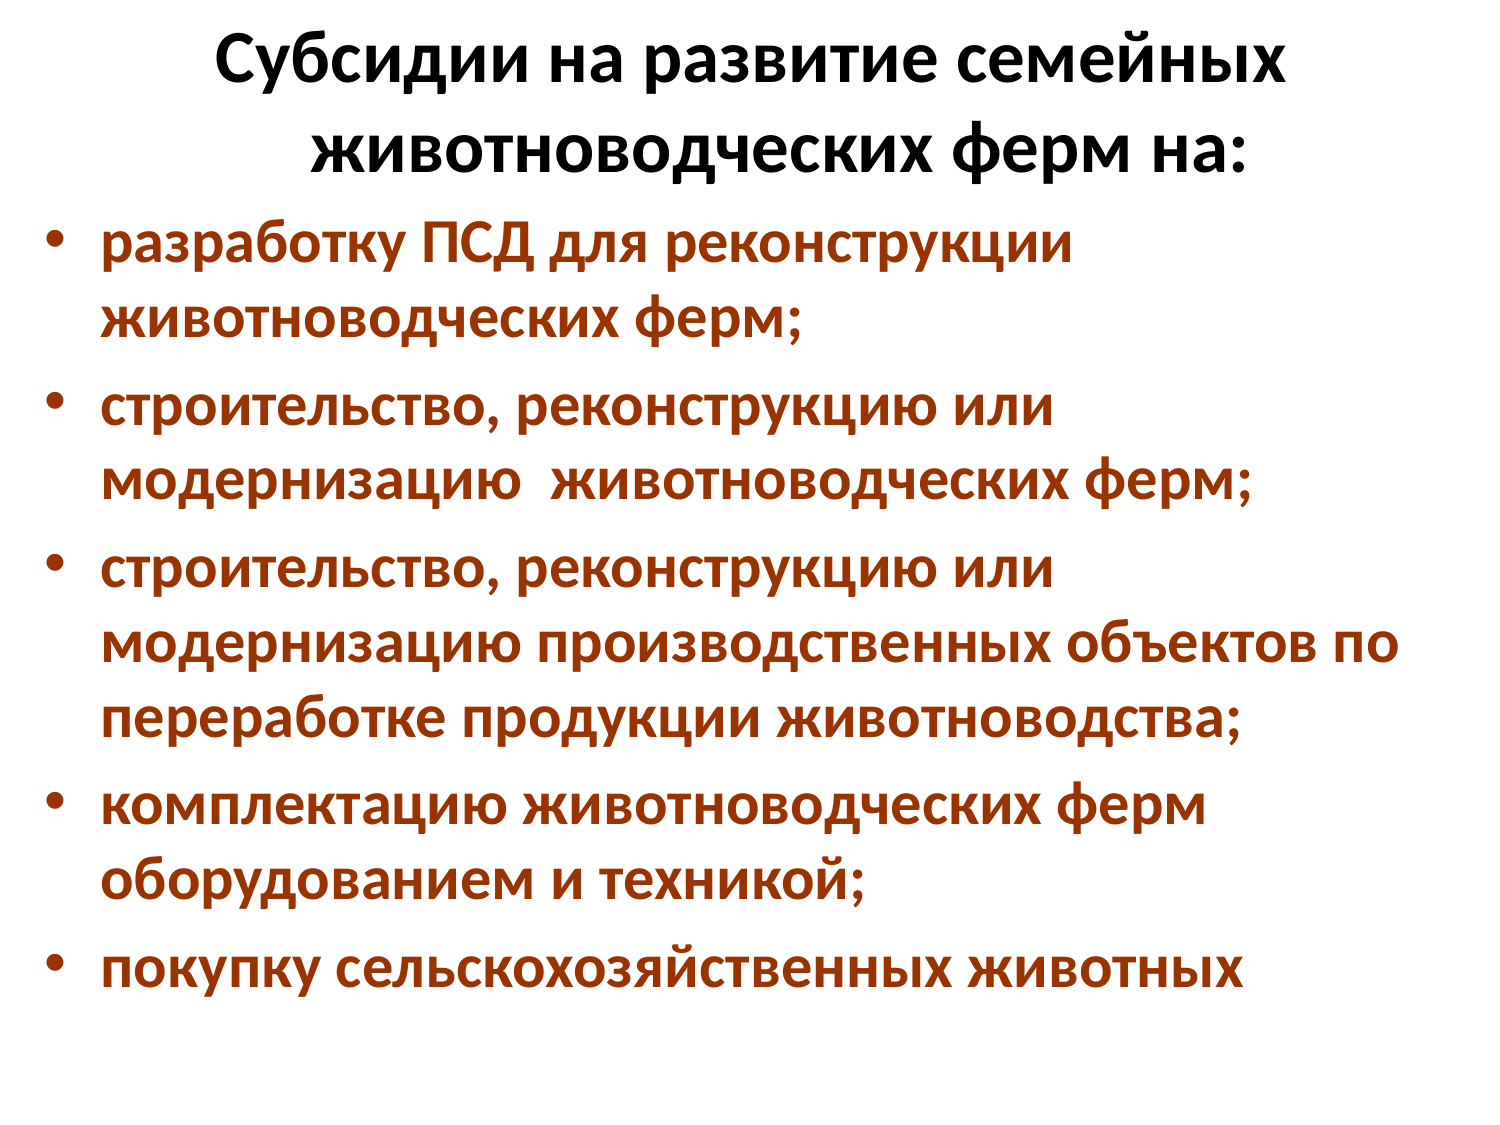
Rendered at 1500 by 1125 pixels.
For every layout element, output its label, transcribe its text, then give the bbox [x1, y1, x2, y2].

list Субсидии на развитие семейных животноводческих ферм на: разработку ПСД для реконструкции животноводческих ферм; строительство, реконструкцию или модернизацию животноводческих ферм; строительство, реконструкцию или модернизацию производственных объектов по переработке продукции животноводства; комплектацию животноводческих ферм оборудованием и техникой; покупку сельскохозяйственных животных [29, 0, 1475, 1125]
